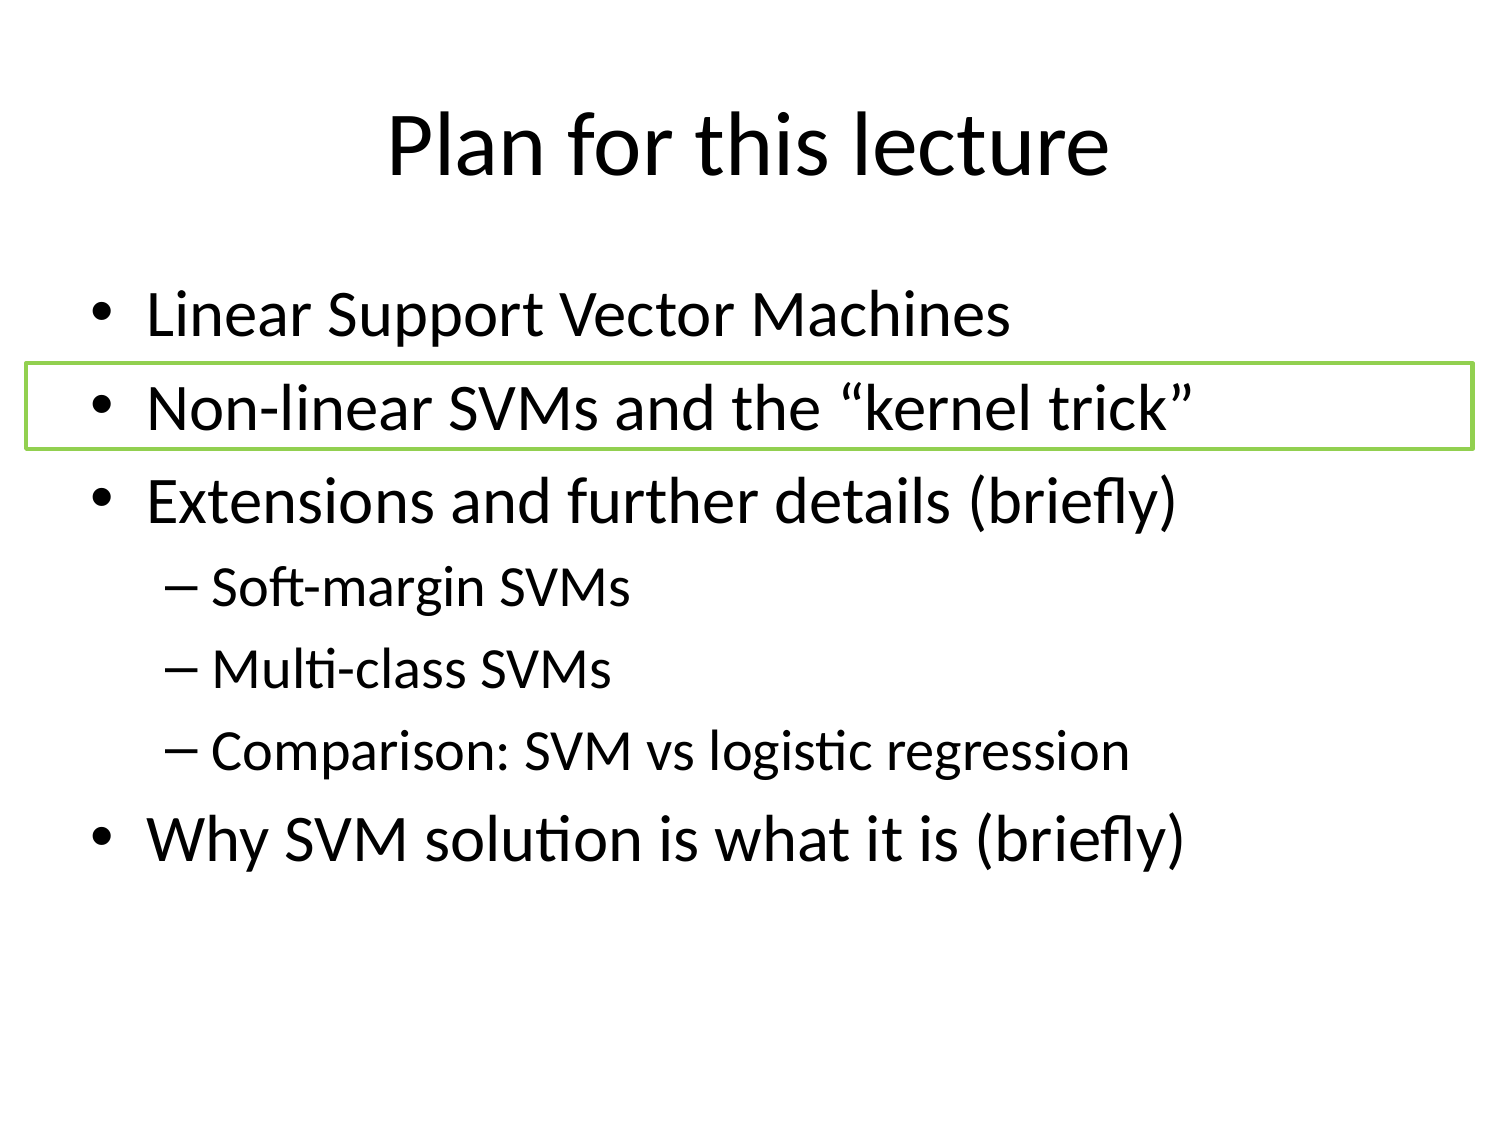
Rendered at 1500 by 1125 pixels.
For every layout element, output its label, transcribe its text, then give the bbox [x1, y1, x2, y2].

text_box [24, 361, 1475, 451]
list Linear Support Vector Machines Non-linear SVMs and the “kernel trick” Extensions and further details (briefly) Soft-margin SVMs Multi-class SVMs Comparison: SVM vs logistic regression Why SVM solution is what it is (briefly) [75, 262, 1425, 361]
title Plan for this lecture [75, 45, 1425, 233]
list Linear Support Vector Machines Non-linear SVMs and the “kernel trick” Extensions and further details (briefly) Soft-margin SVMs Multi-class SVMs Comparison: SVM vs logistic regression Why SVM solution is what it is (briefly) [75, 451, 1425, 1080]
